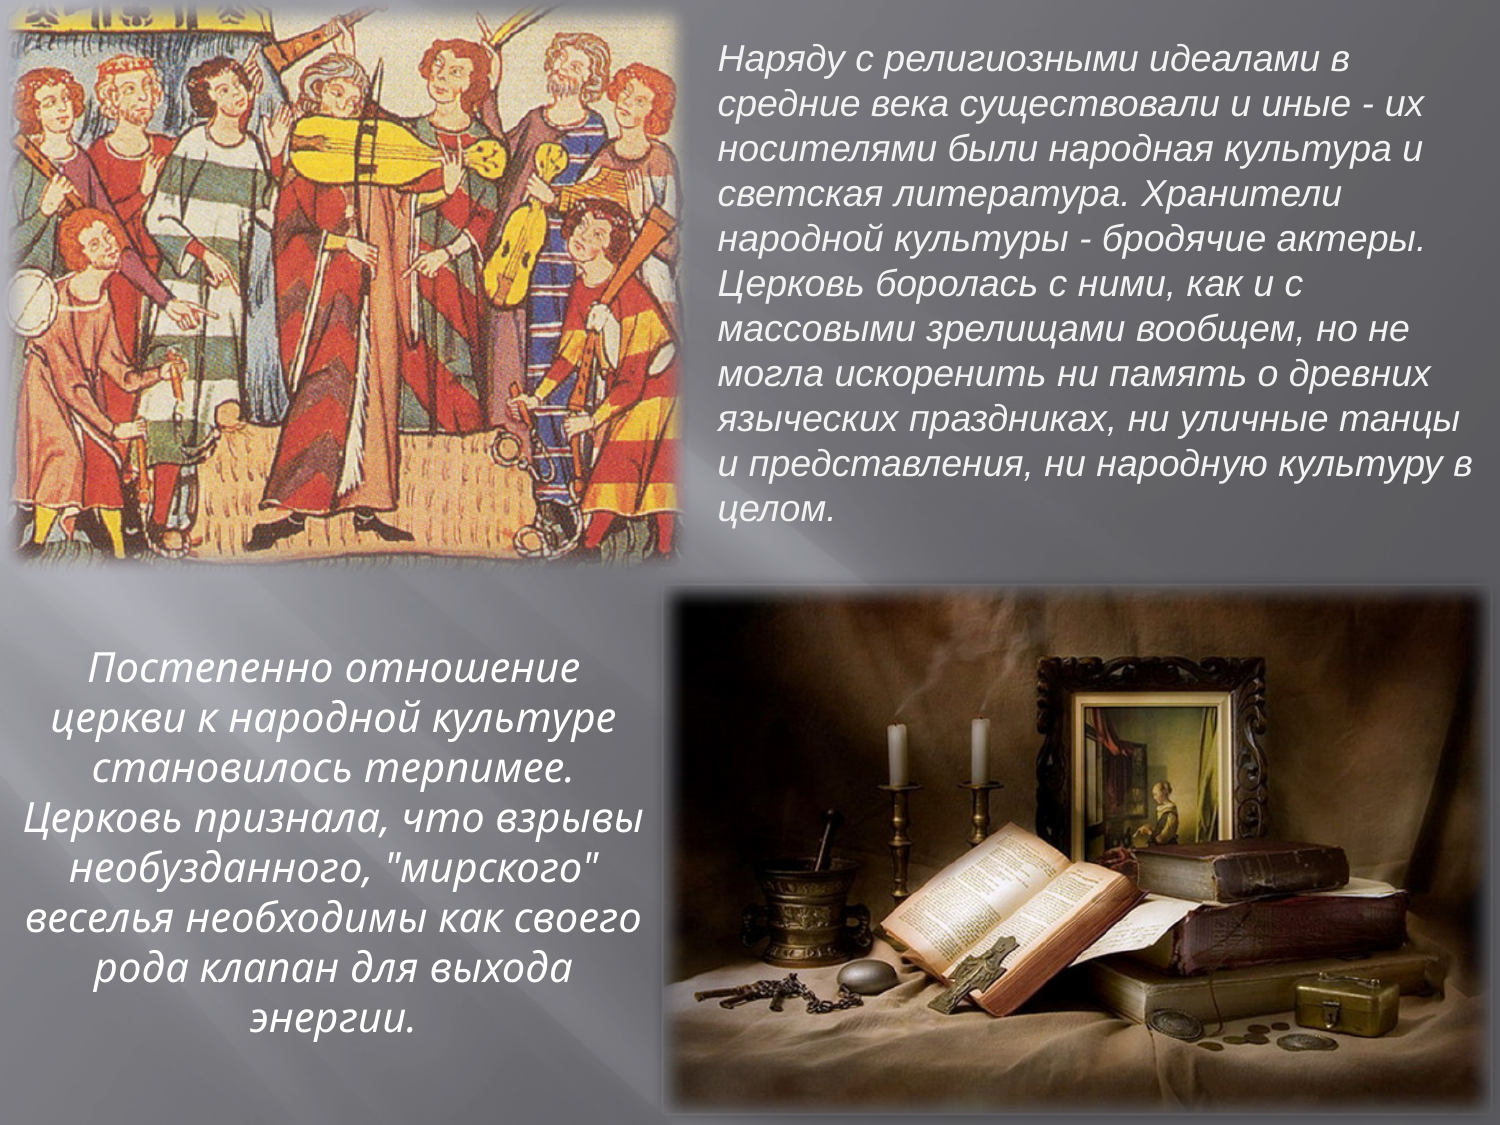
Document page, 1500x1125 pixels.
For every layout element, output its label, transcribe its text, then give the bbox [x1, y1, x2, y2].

picture [0, 0, 1500, 1125]
text_box Постепенно отношение церкви к народной культуре становилось терпимее. Церковь признала, что взрывы необузданного, "мирского" веселья необходимы как своего рода клапан для выхода энергии. [0, 633, 651, 1049]
text_box Наряду с религиозными идеалами в средние века существовали и иные - их носителями были народная культура и светская литература. Хранители народной культуры - бродячие актеры. Церковь боролась с ними, как и с массовыми зрелищами вообщем, но не могла искоренить ни память о древних языческих праздниках, ни уличные танцы и представления, ни народную культуру в целом. [730, 26, 1500, 574]
